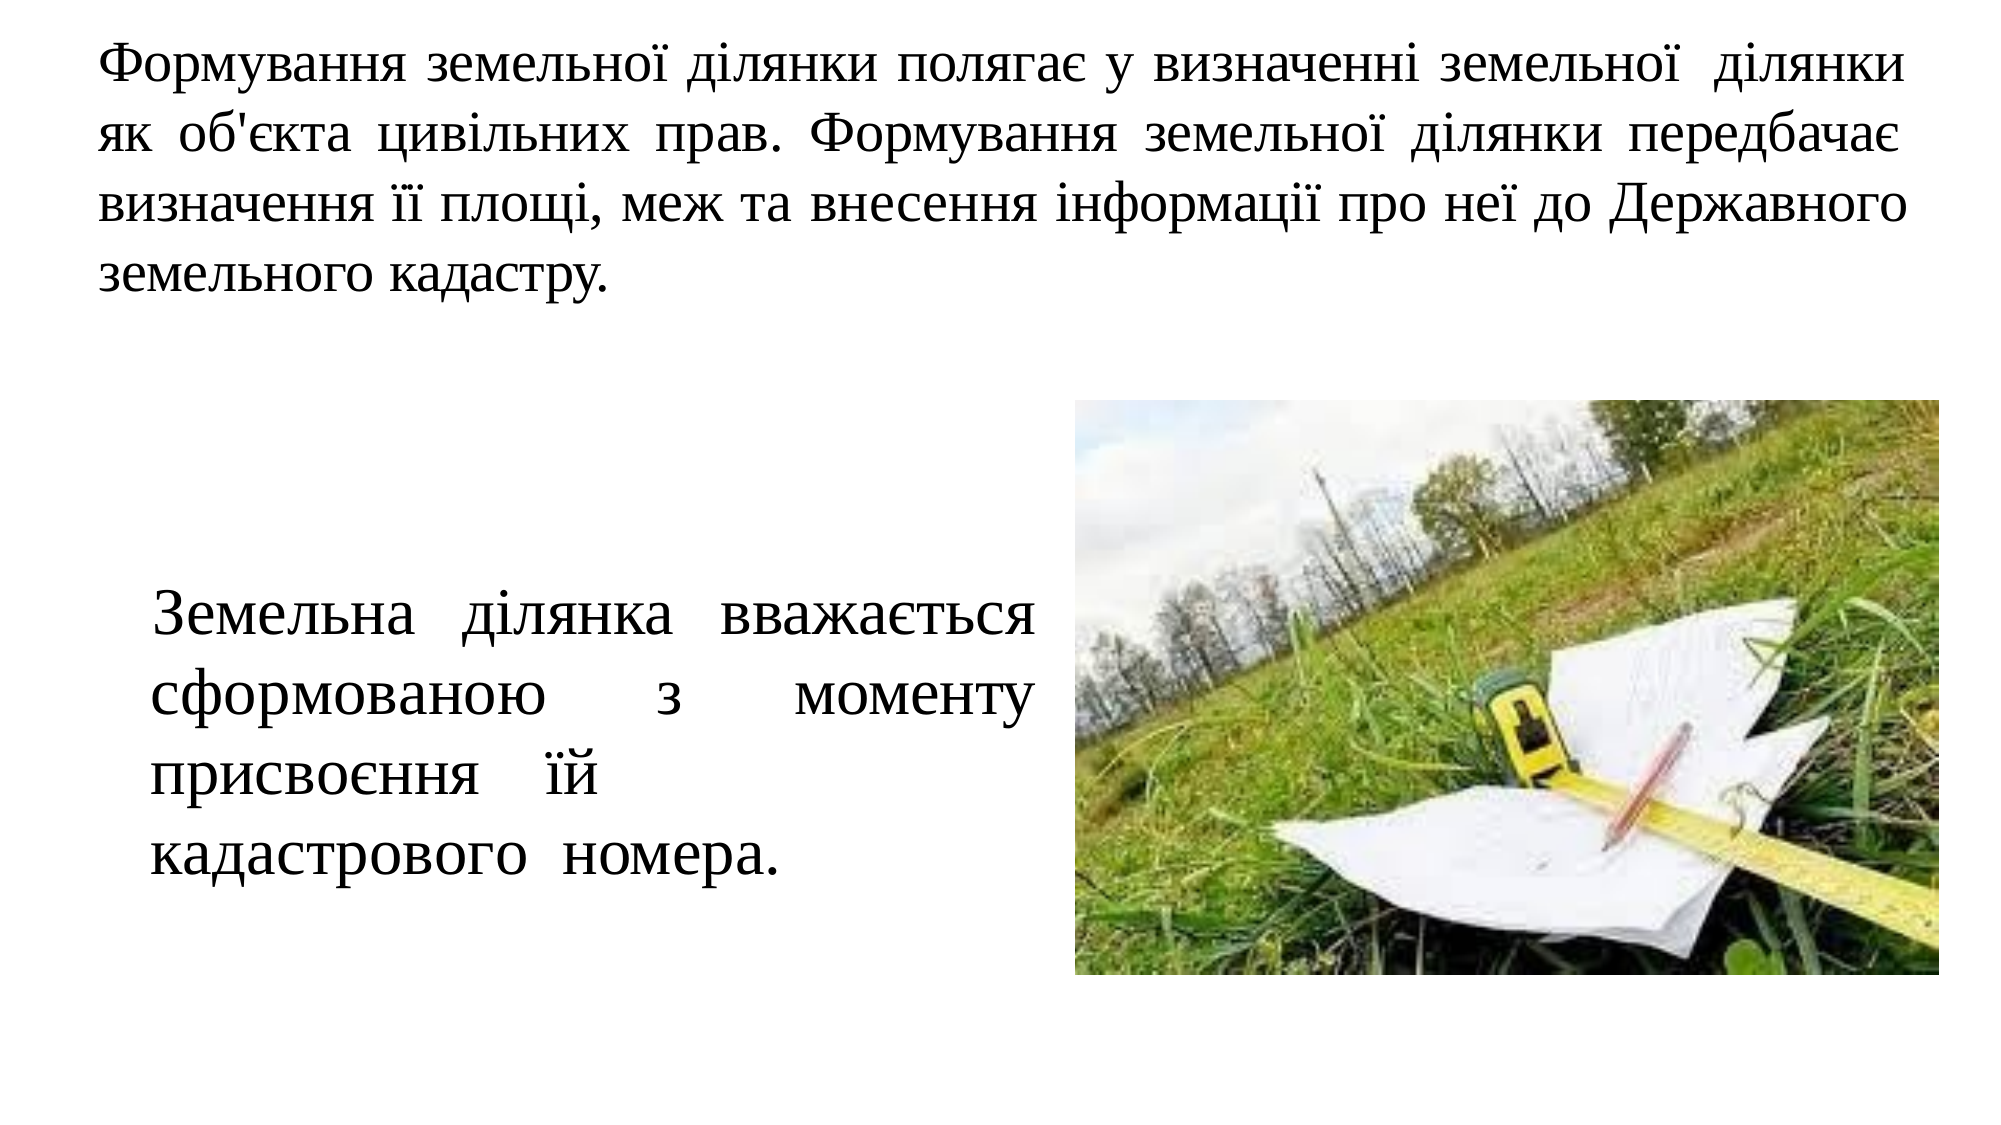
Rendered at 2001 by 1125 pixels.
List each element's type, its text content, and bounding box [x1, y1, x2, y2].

picture [1075, 399, 1939, 975]
text_box Формування земельної ділянки полягає у визначенні земельної ділянки як об'єкта цивільних прав. Формування земельної ділянки передбачає визначення її площі, меж та внесення інформації про неї до Державного земельного кадастру. [96, 20, 1926, 303]
text_box присвоєння їй кадастрового номера. [148, 725, 1038, 888]
text_box Земельна ділянка вважається моменту [148, 565, 1038, 725]
